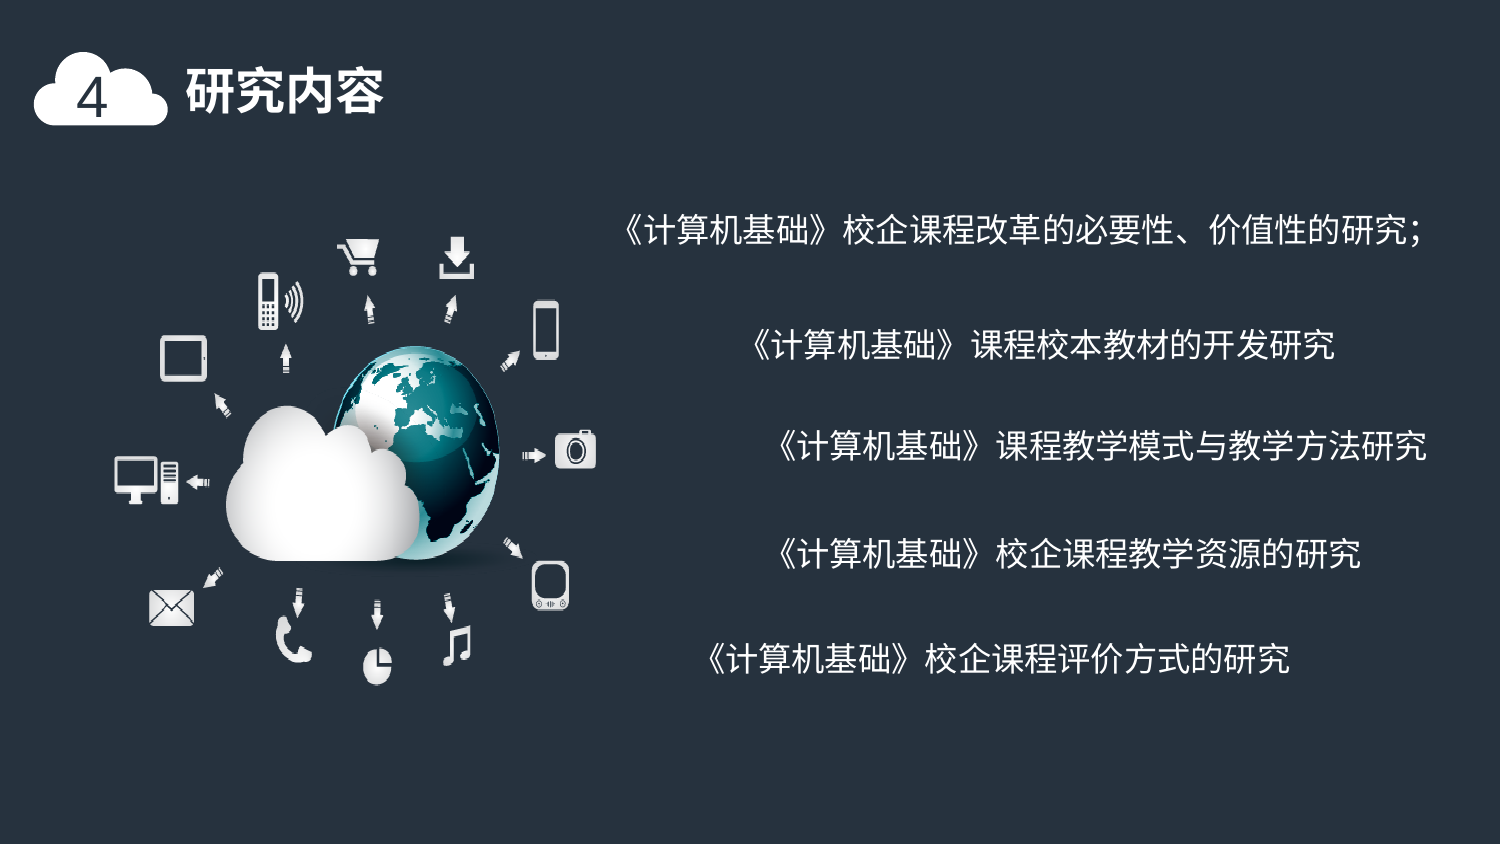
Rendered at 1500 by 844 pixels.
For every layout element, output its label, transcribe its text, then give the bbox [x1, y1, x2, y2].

text_box 《计算机基础》校企课程教学资源的研究 [748, 525, 1454, 581]
text_box 《计算机基础》校企课程改革的必要性、价值性的研究； [595, 201, 1432, 257]
picture [114, 236, 596, 686]
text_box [171, 51, 736, 144]
text_box 《计算机基础》课程教学模式与教学方法研究 [748, 417, 1454, 473]
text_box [33, 51, 168, 138]
text_box 《计算机基础》课程校本教材的开发研究 [722, 296, 1405, 462]
text_box 《计算机基础》校企课程评价方式的研究 [677, 630, 1383, 685]
